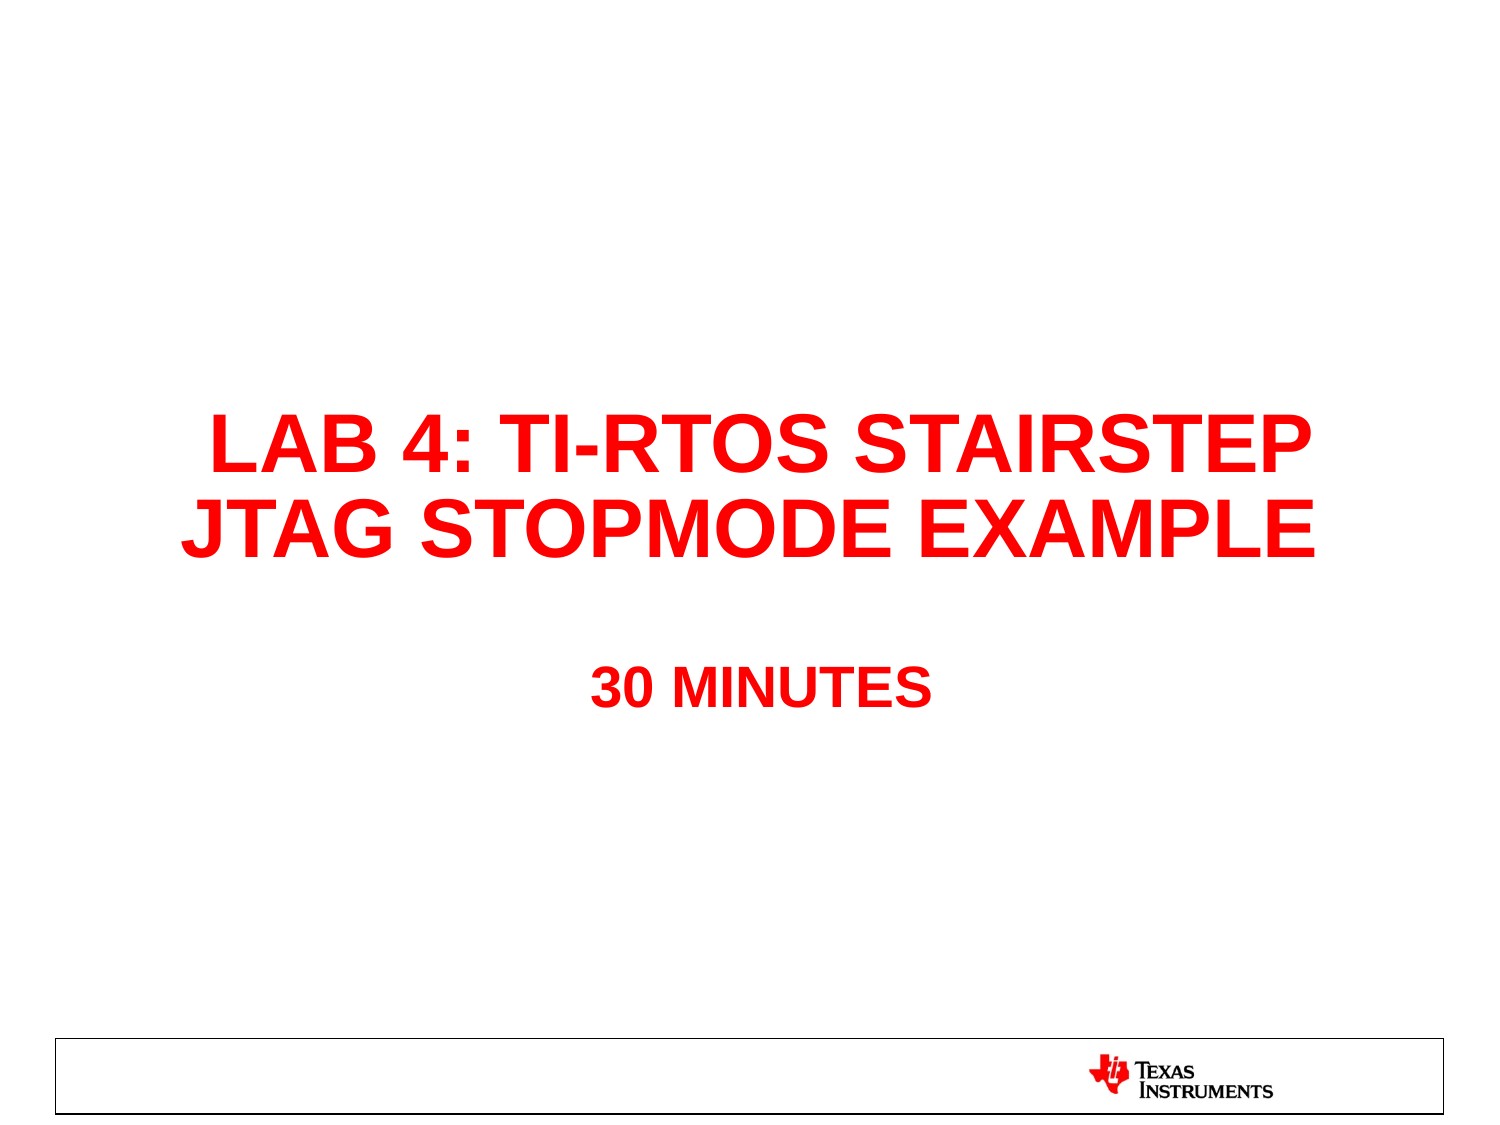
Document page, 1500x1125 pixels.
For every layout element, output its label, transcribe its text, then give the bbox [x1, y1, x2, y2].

title Lab 4: TI-RTOS STAIRSTEP JTAG STOPMODE EXAMPLE 30 minutes [123, 396, 1400, 621]
picture [1087, 1052, 1274, 1099]
